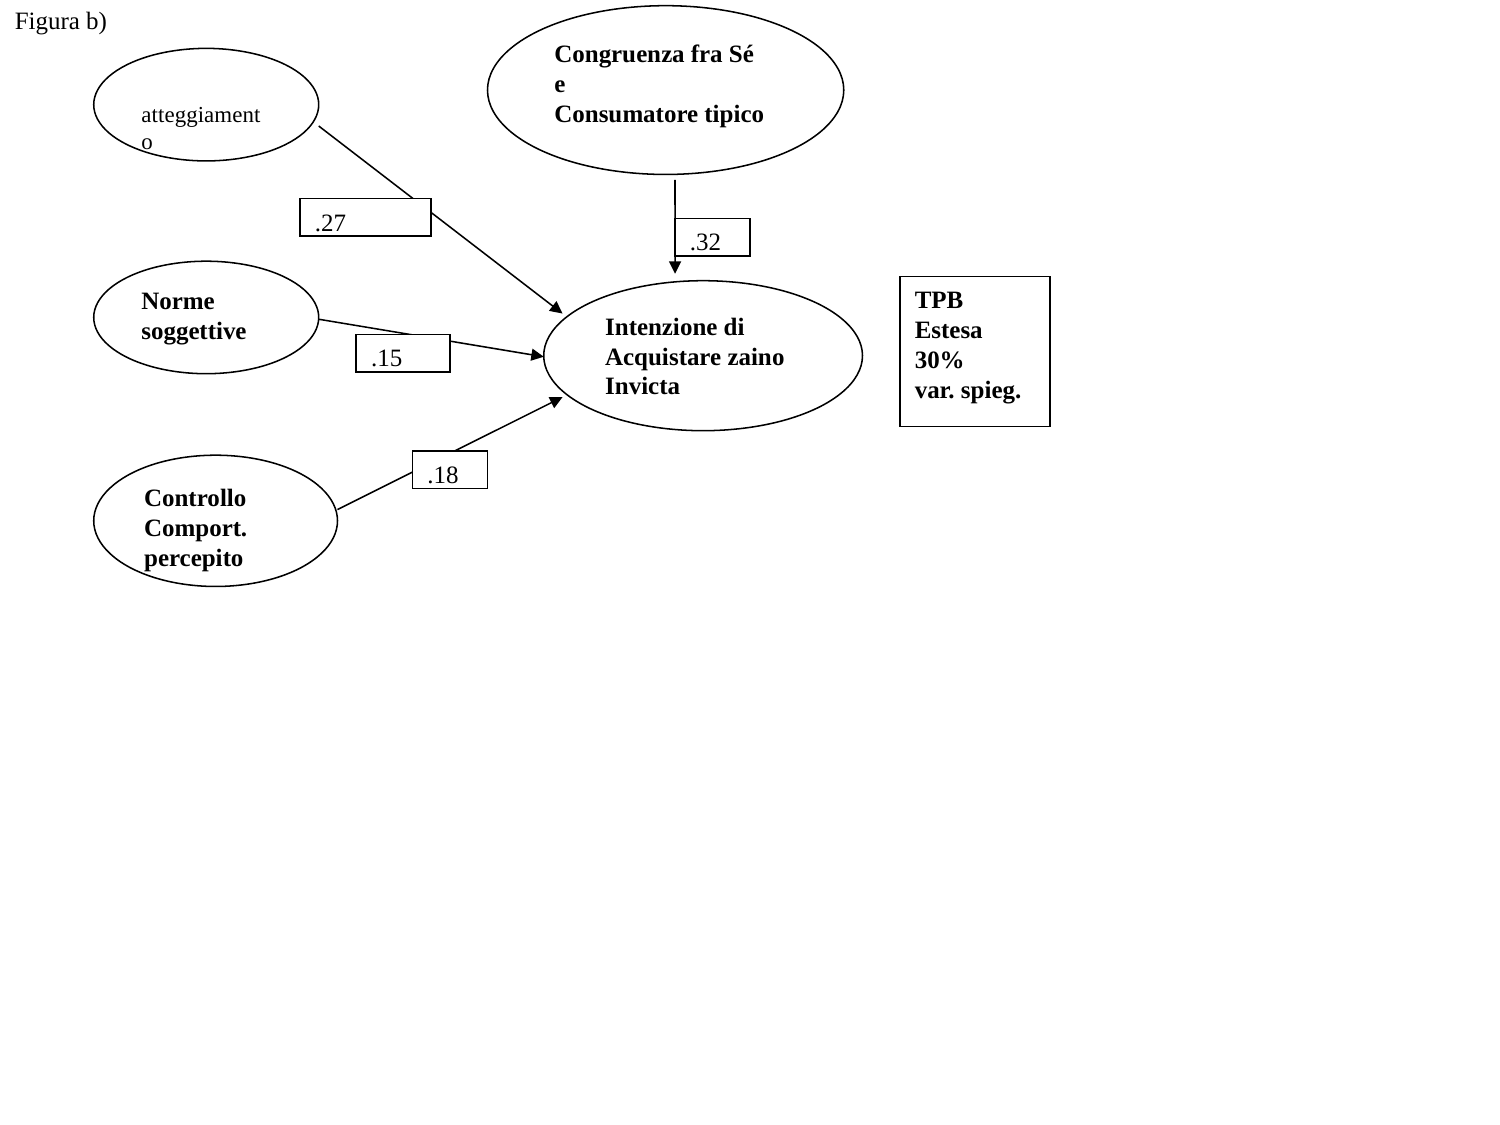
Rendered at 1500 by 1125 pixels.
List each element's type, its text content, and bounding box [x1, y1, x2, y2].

text_box .15 [356, 334, 450, 373]
text_box Norme soggettive [93, 261, 319, 374]
text_box [432, 213, 563, 314]
text_box [668, 256, 682, 274]
text_box Figura b) [0, 0, 1500, 102]
text_box Congruenza fra Sé e Consumatore tipico [489, 102, 842, 175]
text_box [504, 397, 563, 426]
text_box [450, 341, 544, 361]
text_box TPB Estesa 30% var. spieg. [899, 276, 1050, 426]
text_box .32 [674, 218, 750, 256]
text_box [0, 426, 1500, 1125]
text_box .27 [300, 198, 432, 237]
text_box atteggiamento [93, 102, 319, 161]
text_box Intenzione di Acquistare zaino Invicta [543, 280, 863, 426]
